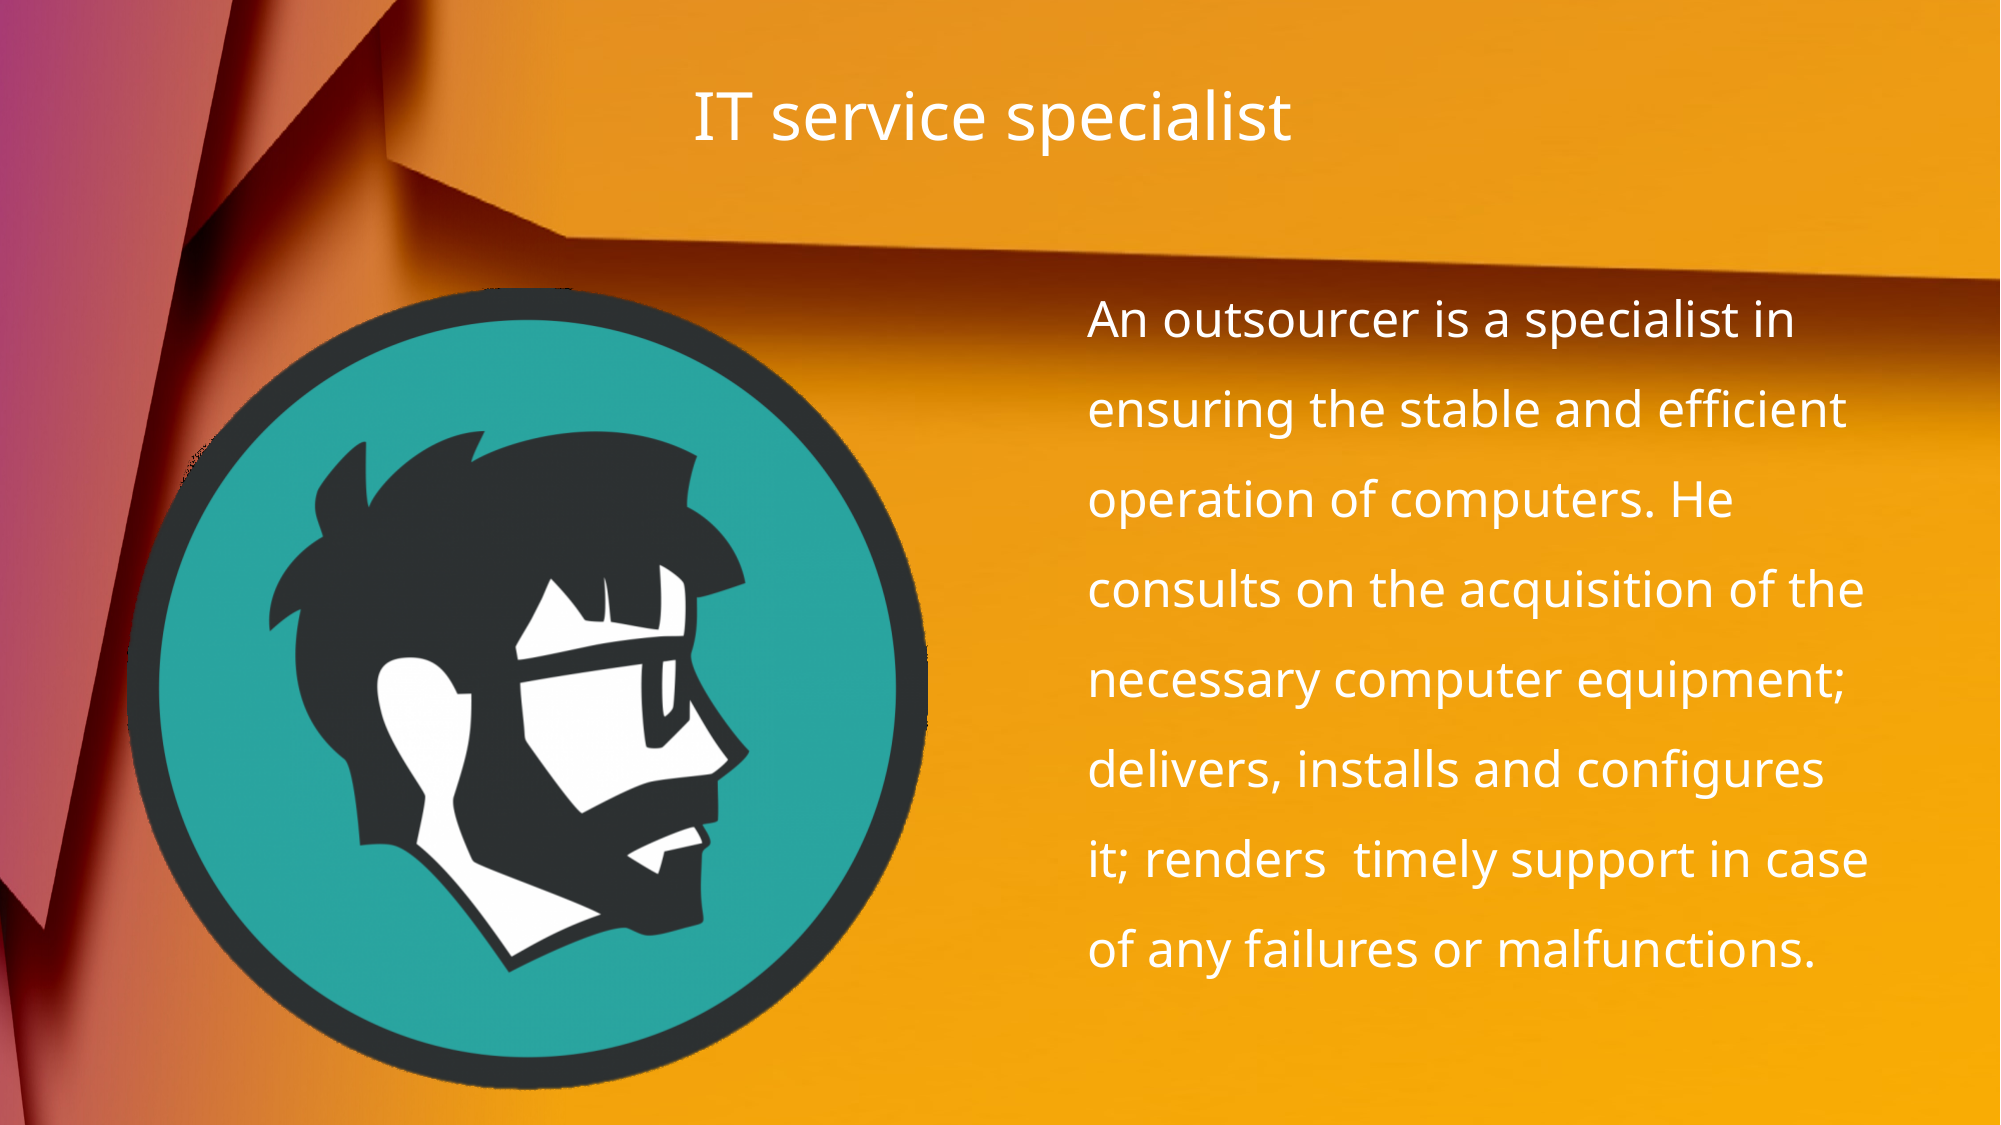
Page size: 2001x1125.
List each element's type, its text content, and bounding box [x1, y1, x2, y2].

picture [0, 0, 2000, 1125]
list An outsourcer is a specialist in ensuring the stable and efficient operation of computers. He consults on the acquisition of the necessary computer equipment; delivers, installs and configures it; renders timely support in case of any failures or malfunctions. [1072, 249, 1893, 1071]
title IT service specialist [335, 54, 1653, 162]
